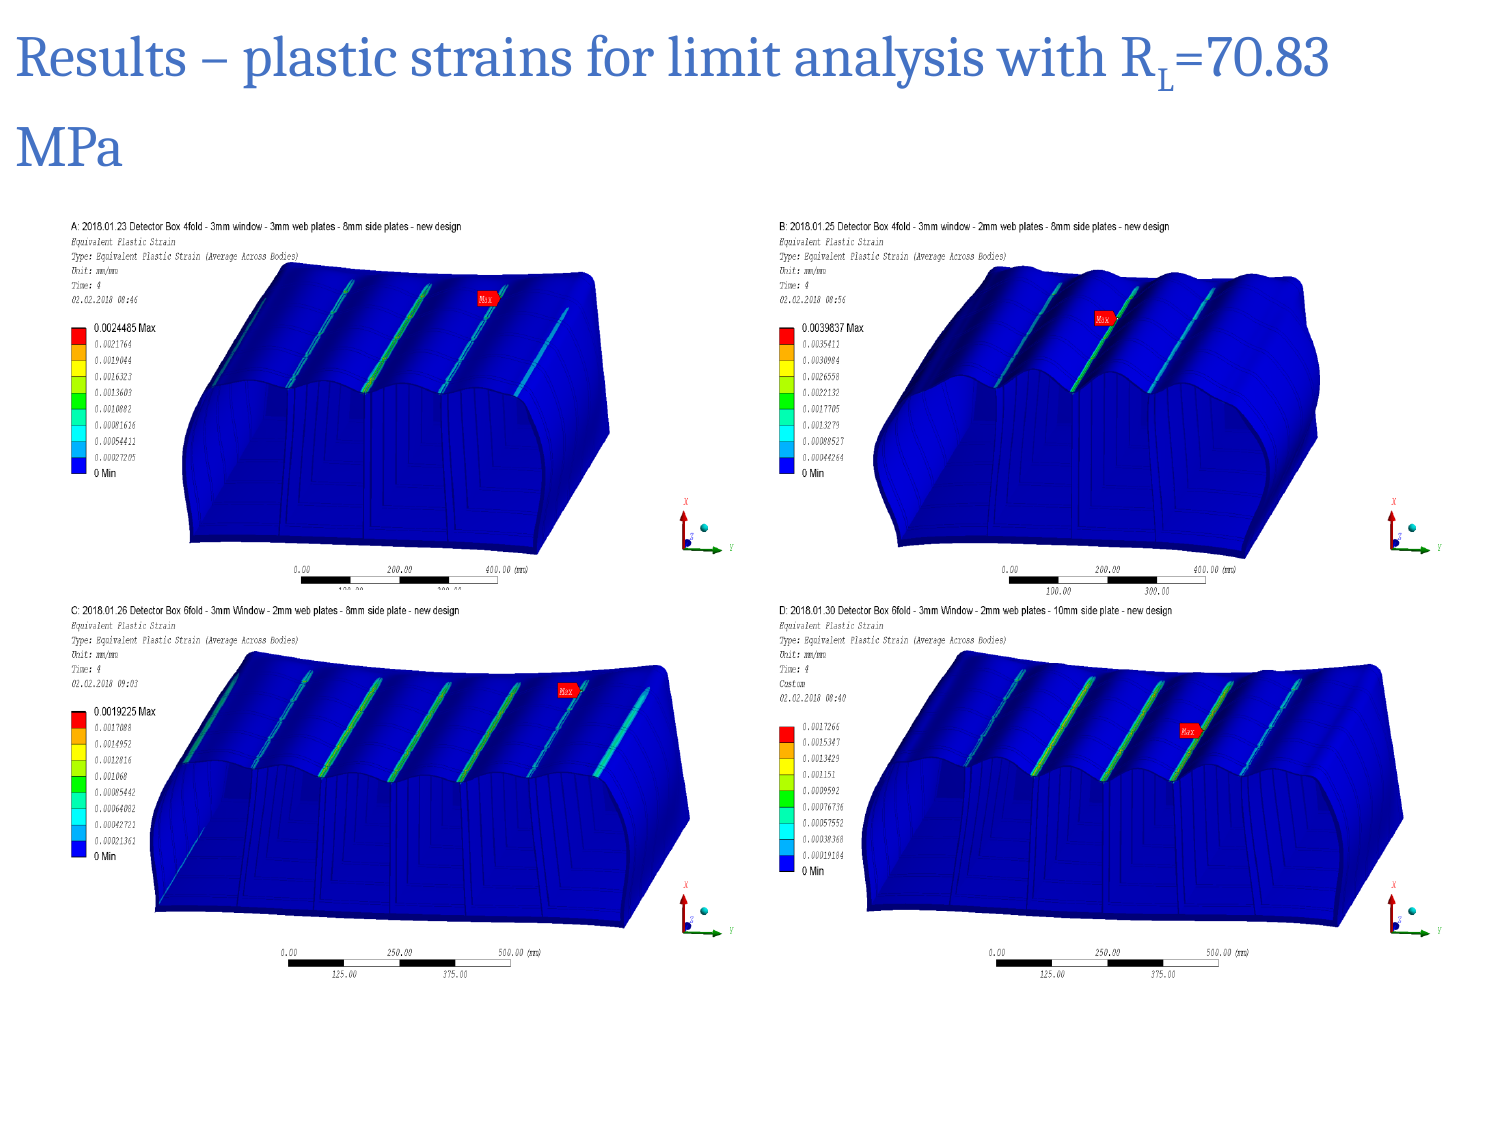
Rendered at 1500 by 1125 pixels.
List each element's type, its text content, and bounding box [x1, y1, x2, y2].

picture [767, 206, 1447, 983]
list Results – plastic strains for limit analysis with RL=70.83 MPa [0, 0, 1382, 84]
picture [58, 206, 739, 983]
